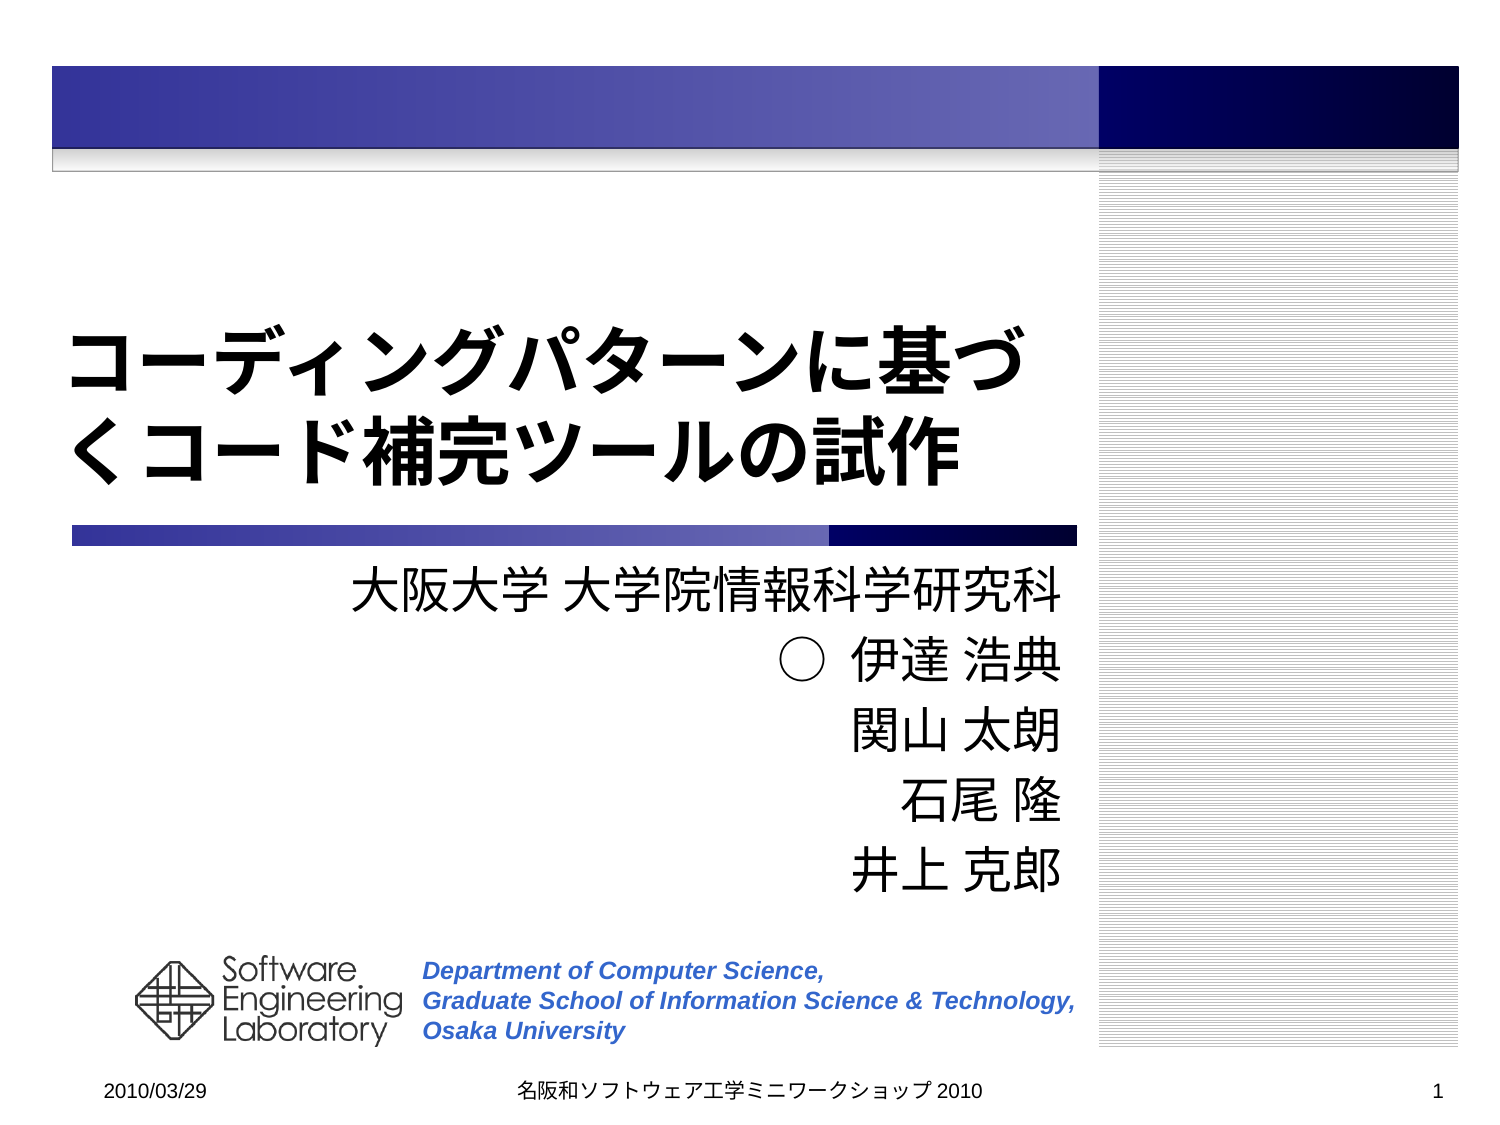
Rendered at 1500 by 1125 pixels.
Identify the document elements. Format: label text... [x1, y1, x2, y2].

picture [135, 955, 402, 1047]
subtitle 大阪大学 大学院情報科学研究科 ○ 伊達 浩典 関山 太朗 石尾 隆 井上 克郎 [81, 550, 1078, 681]
slide_number 1 [1257, 1070, 1460, 1118]
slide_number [88, 1070, 337, 1118]
footer 名阪和ソフトウェア工学ミニワークショップ2010 [342, 1070, 1158, 1118]
title コーディングパターンに基づくコード補完ツールの試作 [46, 292, 1091, 516]
